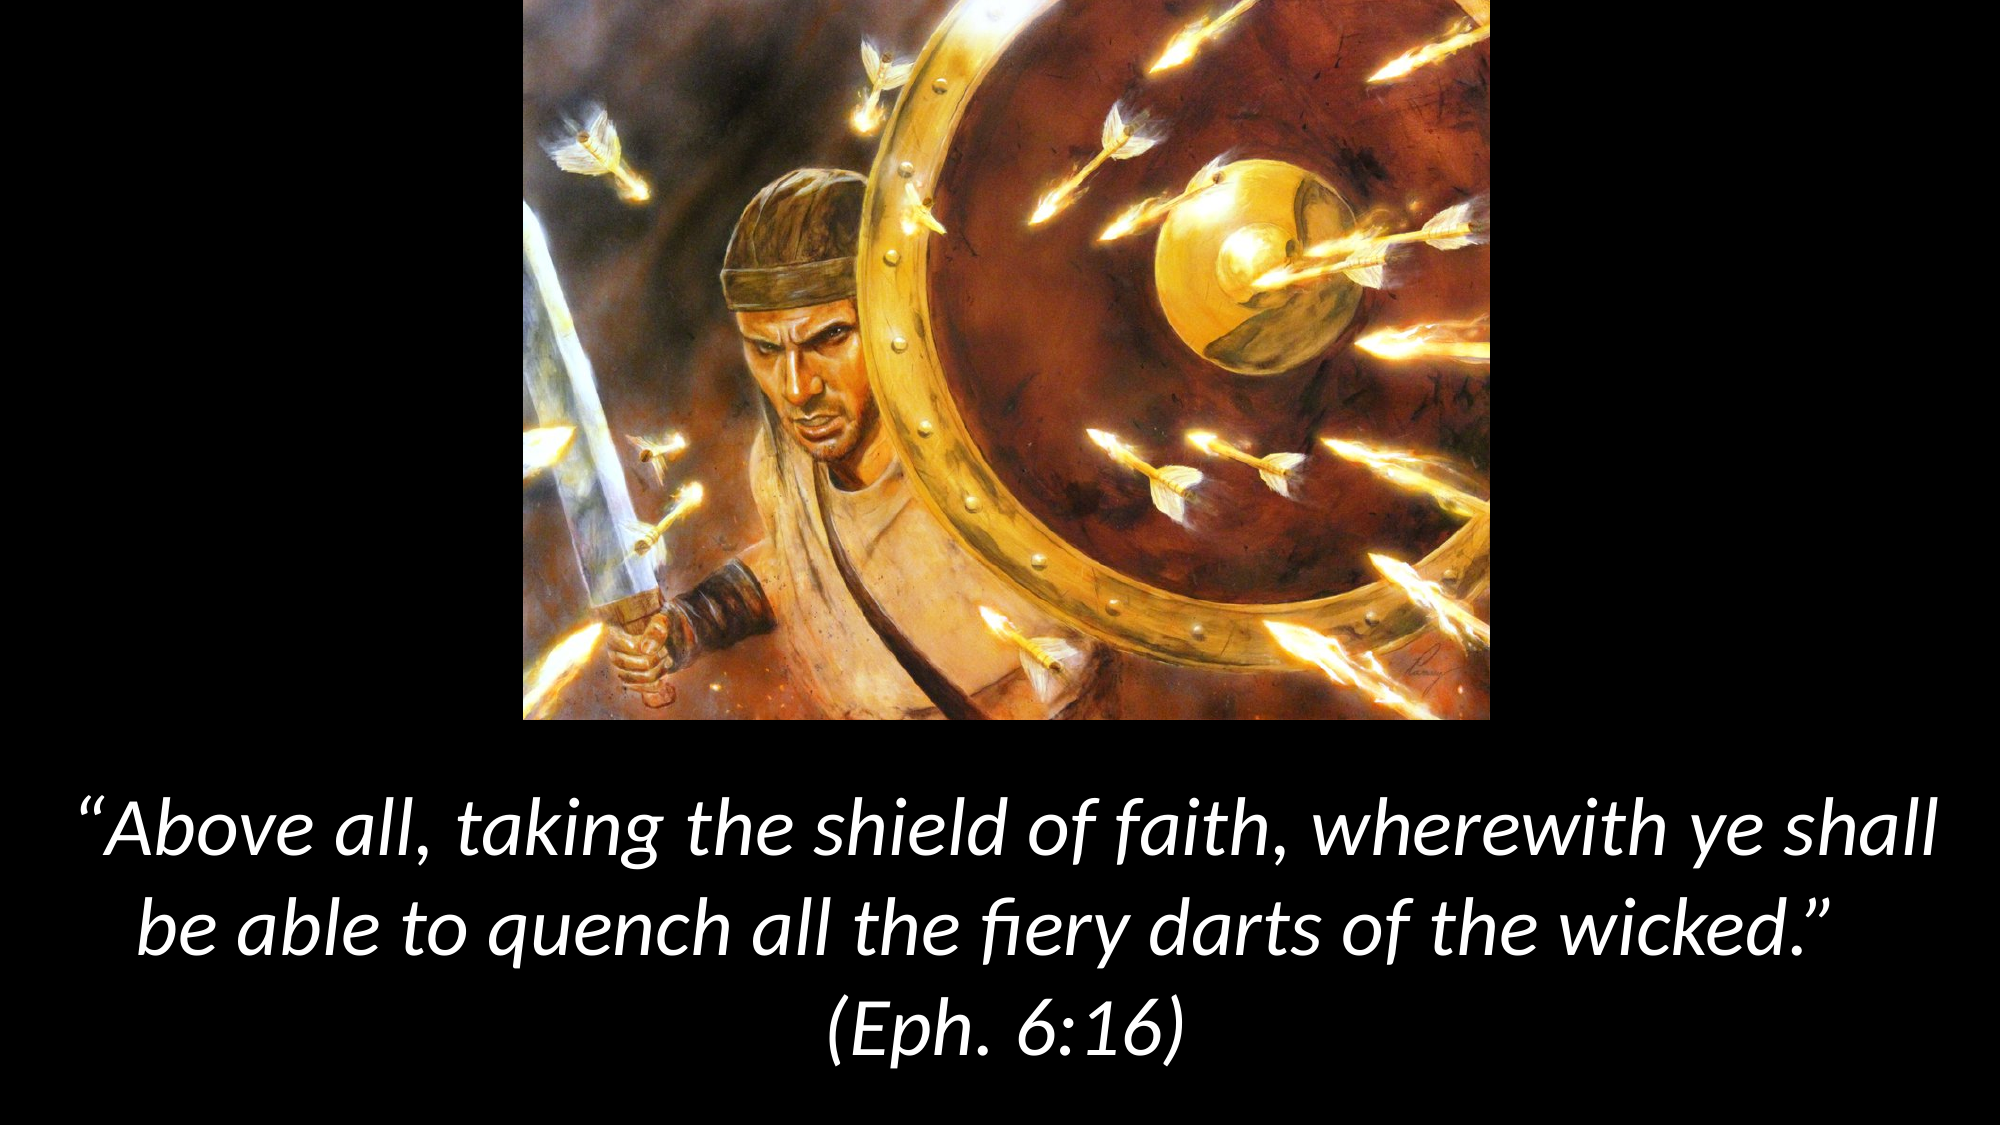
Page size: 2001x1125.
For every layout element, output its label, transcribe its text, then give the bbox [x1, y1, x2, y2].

picture [523, 0, 1490, 720]
text_box “Above all, taking the shield of faith, wherewith ye shall be able to quench all the fiery darts of the wicked.” (Eph. 6:16) [6, 765, 2000, 1080]
